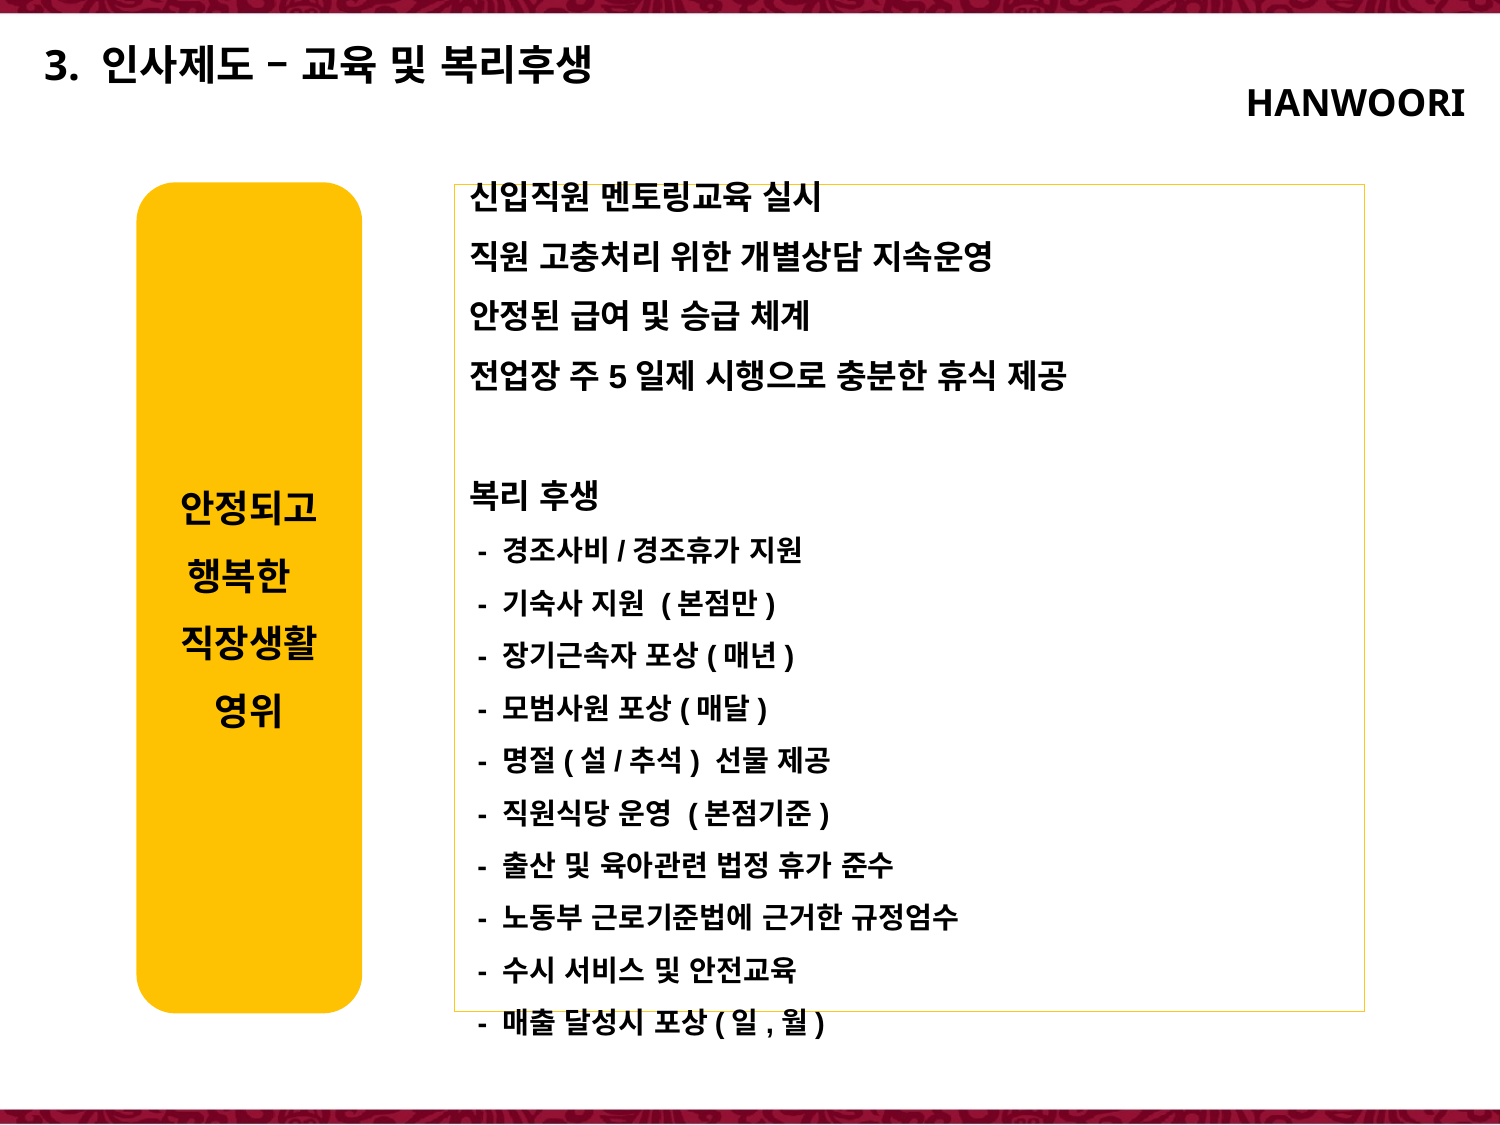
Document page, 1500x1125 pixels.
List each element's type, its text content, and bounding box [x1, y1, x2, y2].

picture [0, 0, 1500, 1125]
text_box 3. 인사제도 – 교육 및 복리후생 [29, 30, 691, 96]
text_box 안정되고 행복한 직장생활 영위 [136, 182, 363, 1014]
text_box 신입직원 멘토링교육 실시 직원 고충처리 위한 개별상담 지속운영 안정된 급여 및 승급 체계 전업장 주5일제 시행으로 충분한 휴식 제공 복리 후생 - 경조사비/경조휴가 지원 - 기숙사 지원 (본점만) - 장기근속자 포상(매년) - 모범사원 포상(매달) - 명절(설/추석) 선물 제공 - 직원식당 운영 (본점기준) - 출산 및 육아관련 법정 휴가 준수 - 노동부 근로기준법에 근거한 규정엄수 - 수시 서비스 및 안전교육 - 매출 달성시 포상(일,월) [454, 184, 1365, 1012]
text_box HANWOORI [1182, 76, 1499, 127]
